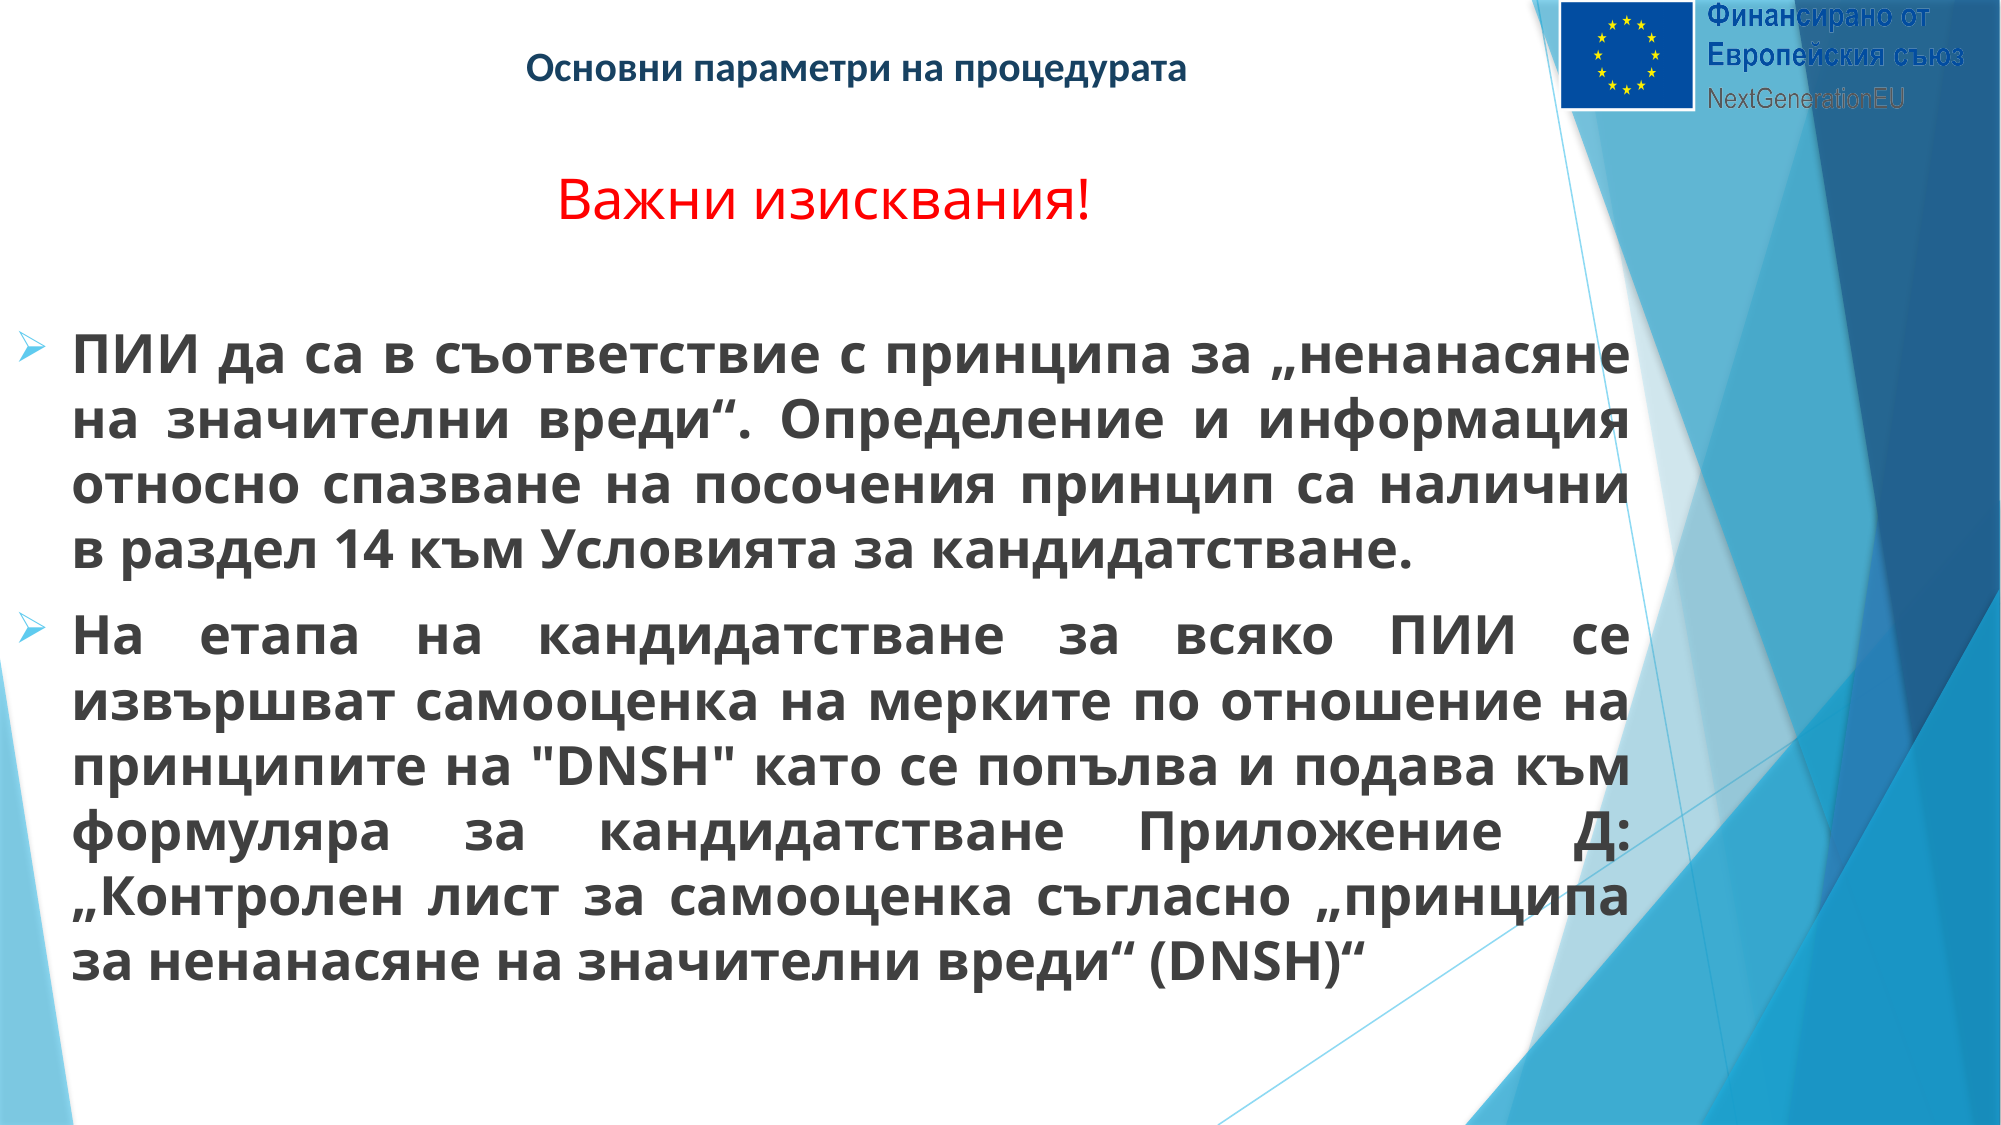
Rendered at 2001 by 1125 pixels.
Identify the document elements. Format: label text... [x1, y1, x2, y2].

list Важни изисквания! ПИИ да са в съответствие с принципа за „ненанасяне на значителни вреди“. Определение и информация относно спазване на посочения принцип са налични в раздел 14 към Условията за кандидатстване. На етапа на кандидатстване за всяко ПИИ се извършват самооценка на мерките по отношение на принципите на "DNSH" като се попълва и подава към формуляра за кандидатстване Приложение Д: „Контролен лист за самооценка съгласно „принципа за ненанасяне на значителни вреди“ (DNSH)“ [0, 156, 1649, 1125]
picture [1550, 0, 2000, 142]
title Основни параметри на процедурата [191, 32, 1523, 126]
